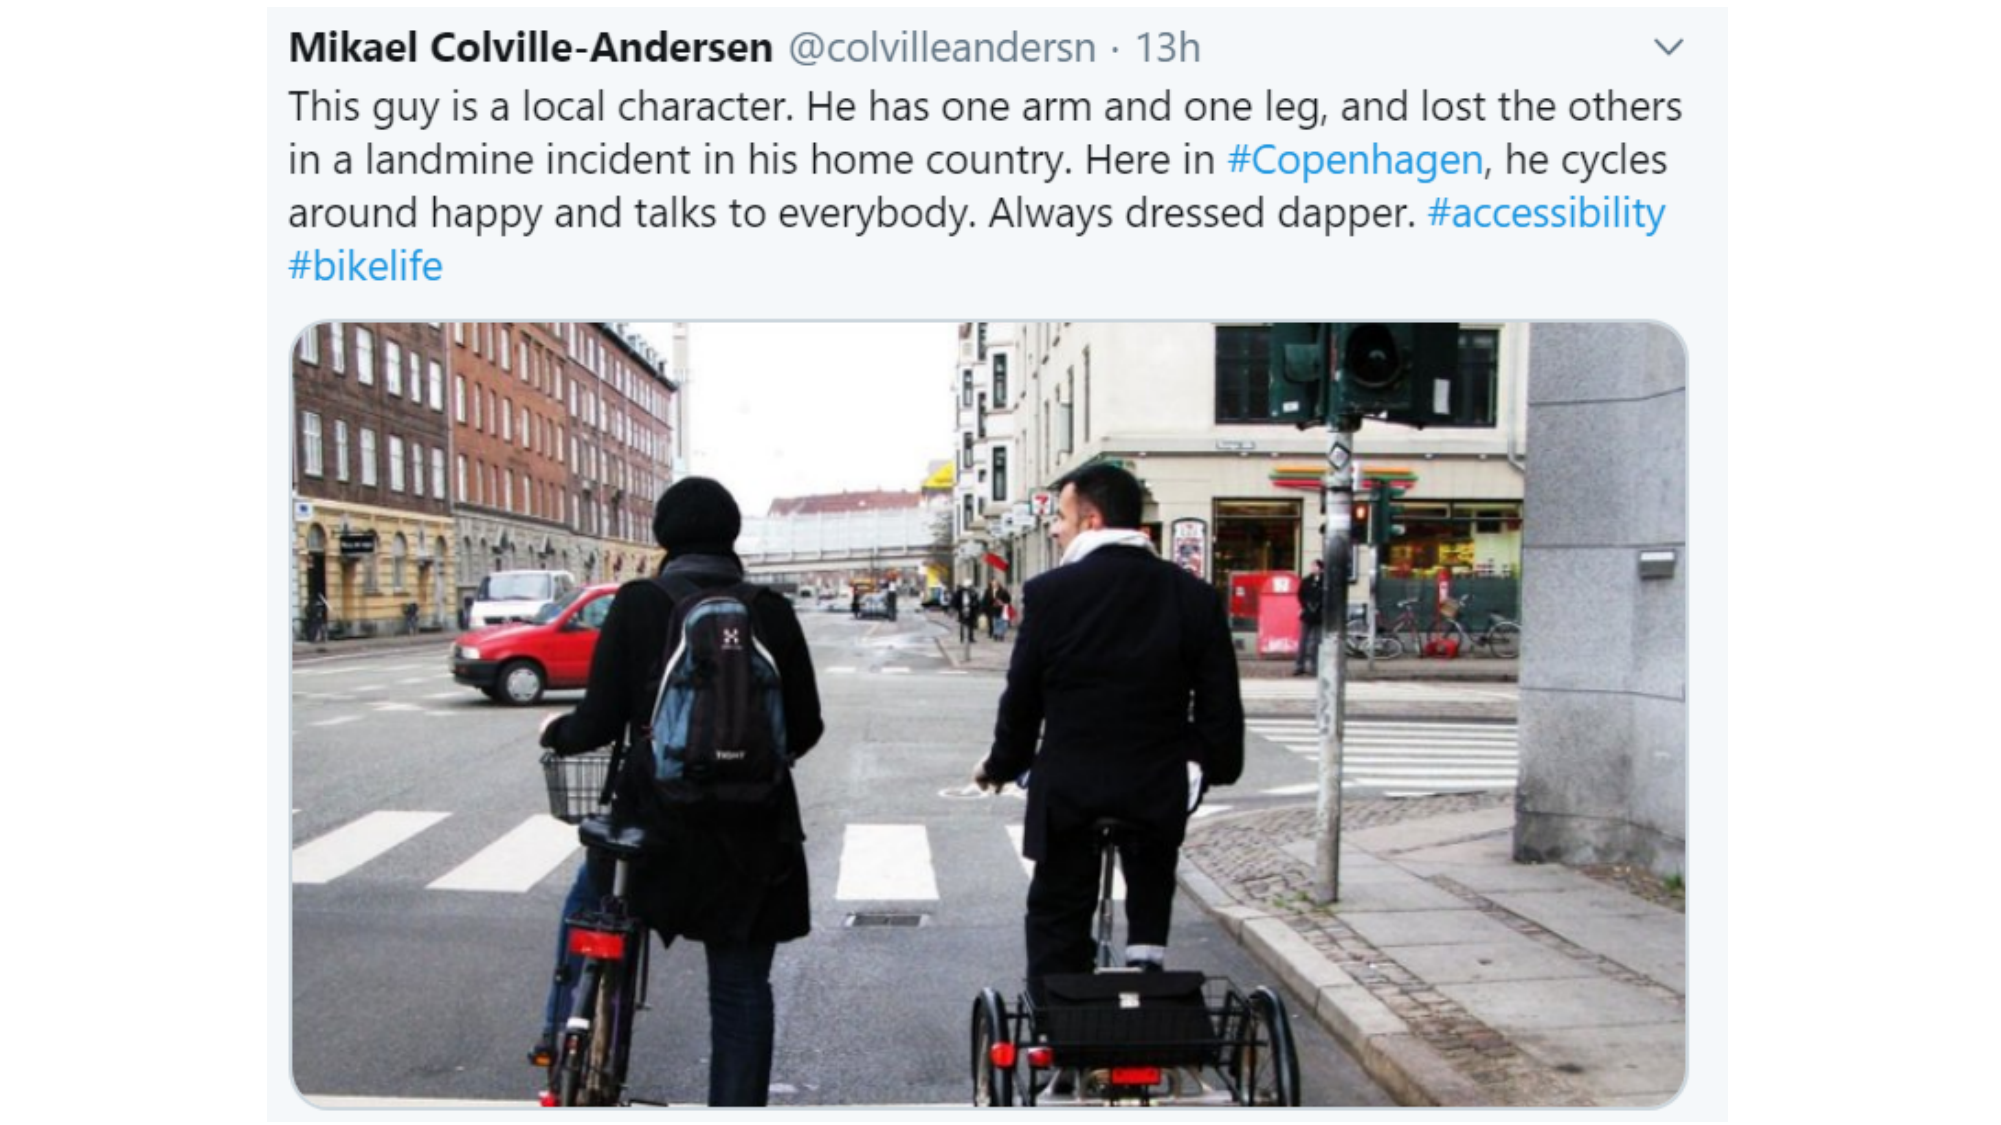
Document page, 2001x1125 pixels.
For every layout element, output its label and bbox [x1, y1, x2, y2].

picture [267, 7, 1728, 1122]
